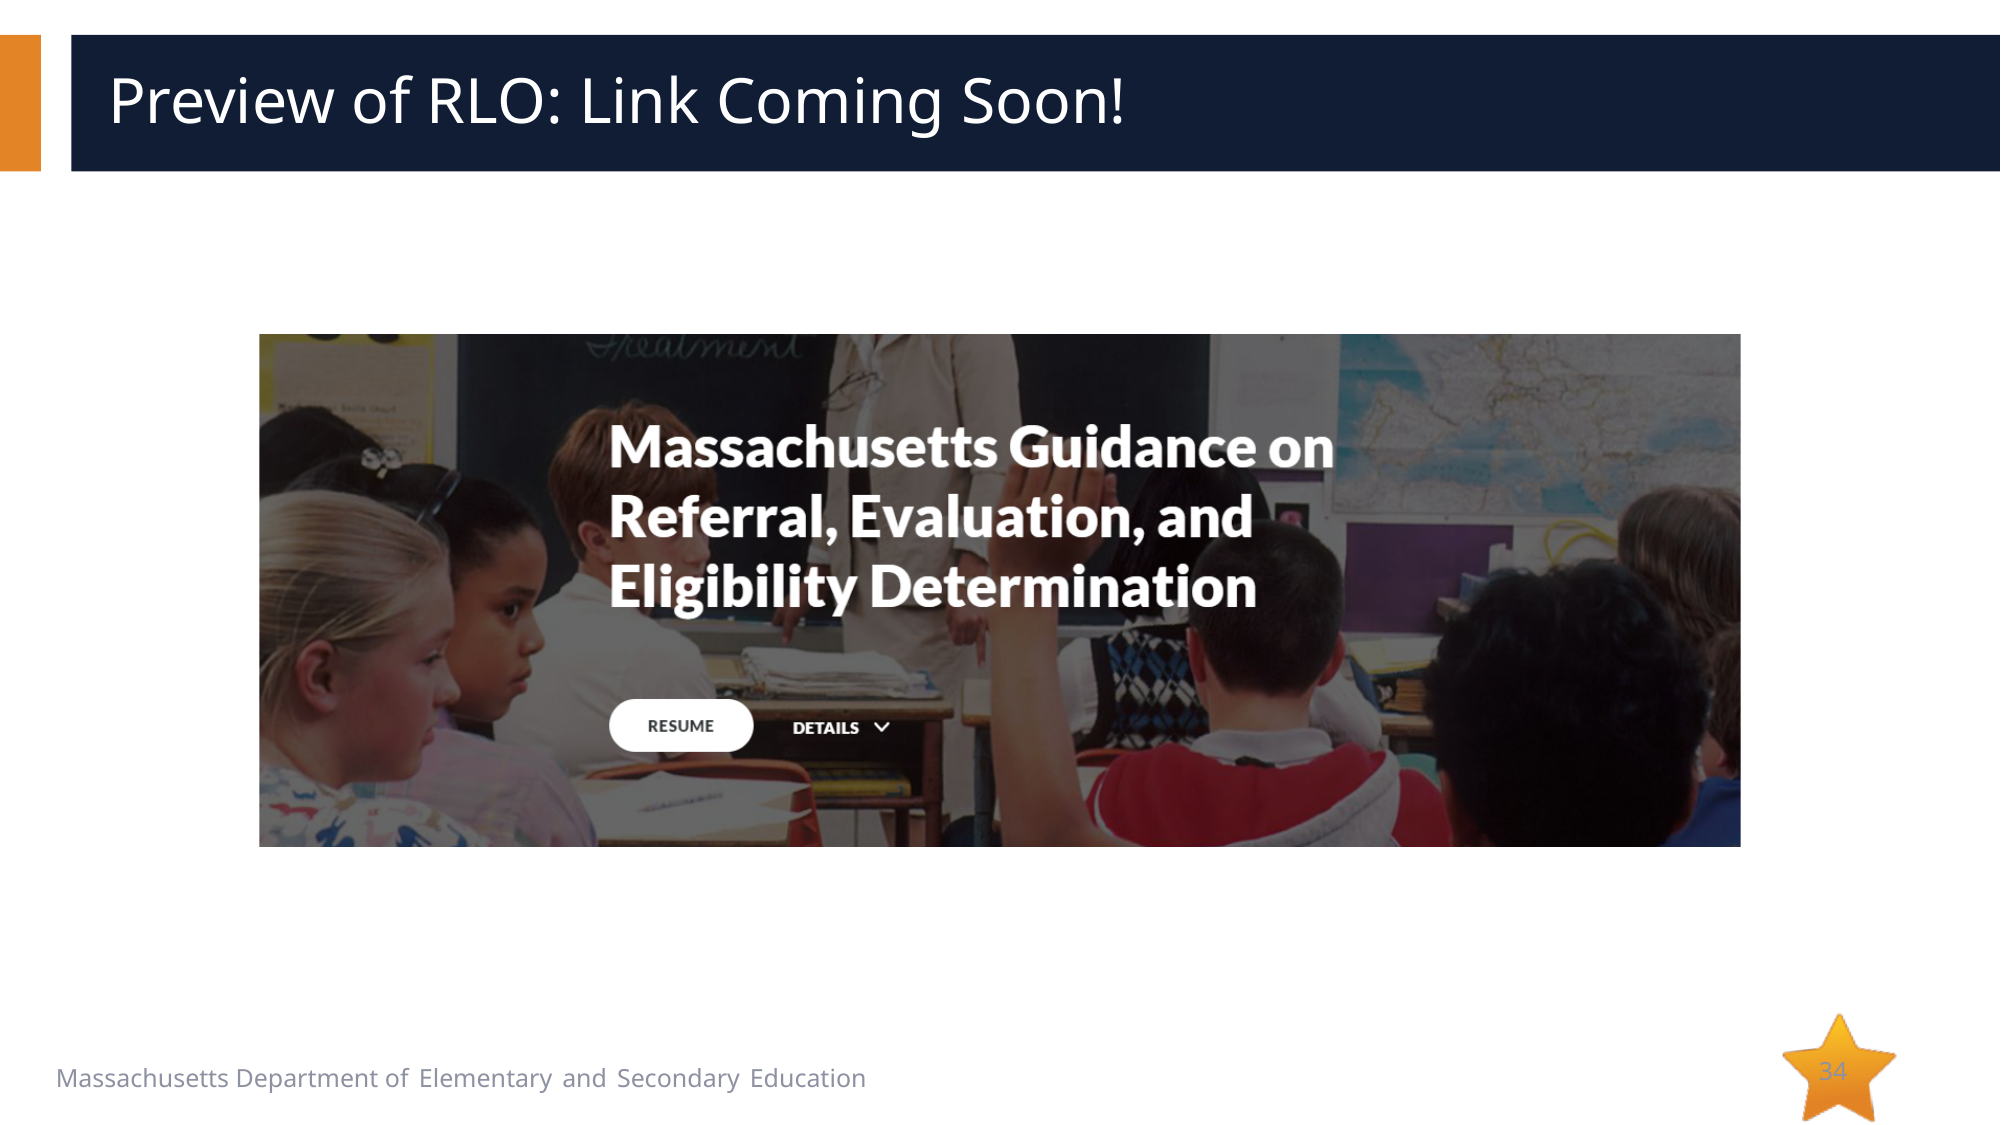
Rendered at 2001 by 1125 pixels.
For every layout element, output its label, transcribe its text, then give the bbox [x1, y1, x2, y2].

slide_number 34 [1412, 1042, 1863, 1103]
picture [259, 334, 1741, 847]
title Preview of RLO: Link Coming Soon! [93, 47, 1959, 159]
list [93, 201, 1959, 1031]
picture [1775, 1031, 1909, 1125]
